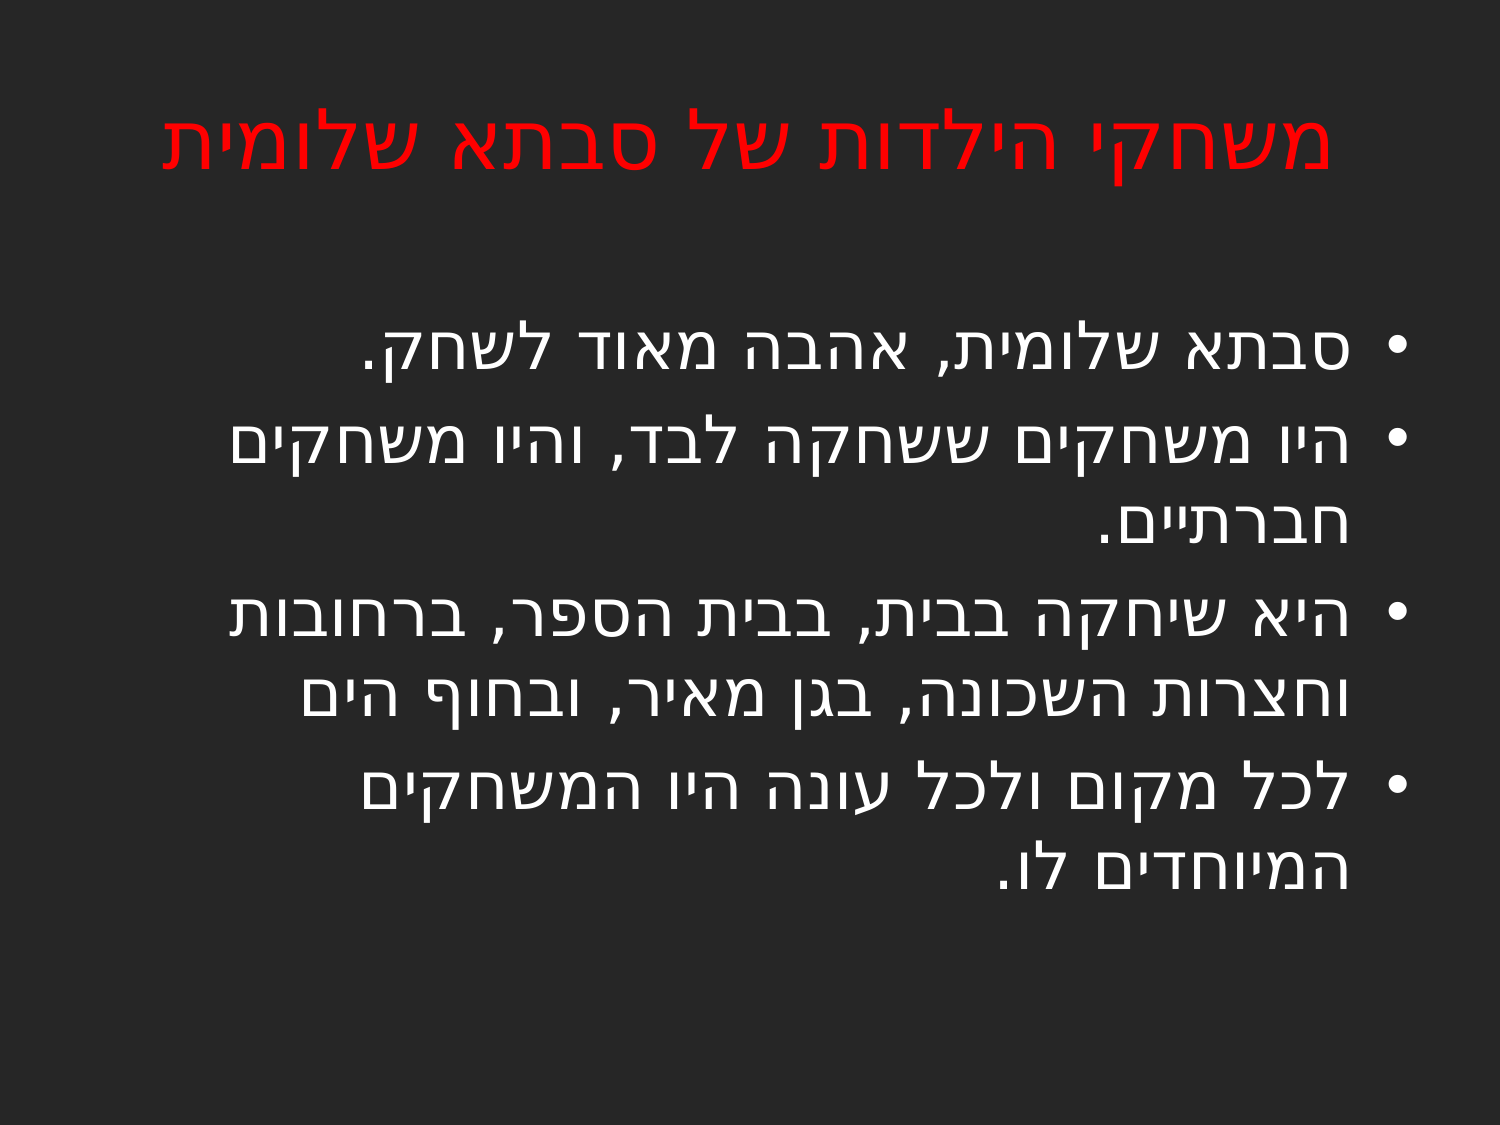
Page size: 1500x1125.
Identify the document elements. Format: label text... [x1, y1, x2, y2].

title משחקי הילדות של סבתא שלומית [0, 42, 1500, 231]
list סבתא שלומית, אהבה מאוד לשחק. היו משחקים ששחקה לבד, והיו משחקים חברתיים. היא שיחקה בבית, בבית הספר, ברחובות וחצרות השכונה, בגן מאיר, ובחוף הים לכל מקום ולכל עונה היו המשחקים המיוחדים לו. [74, 295, 1426, 1039]
